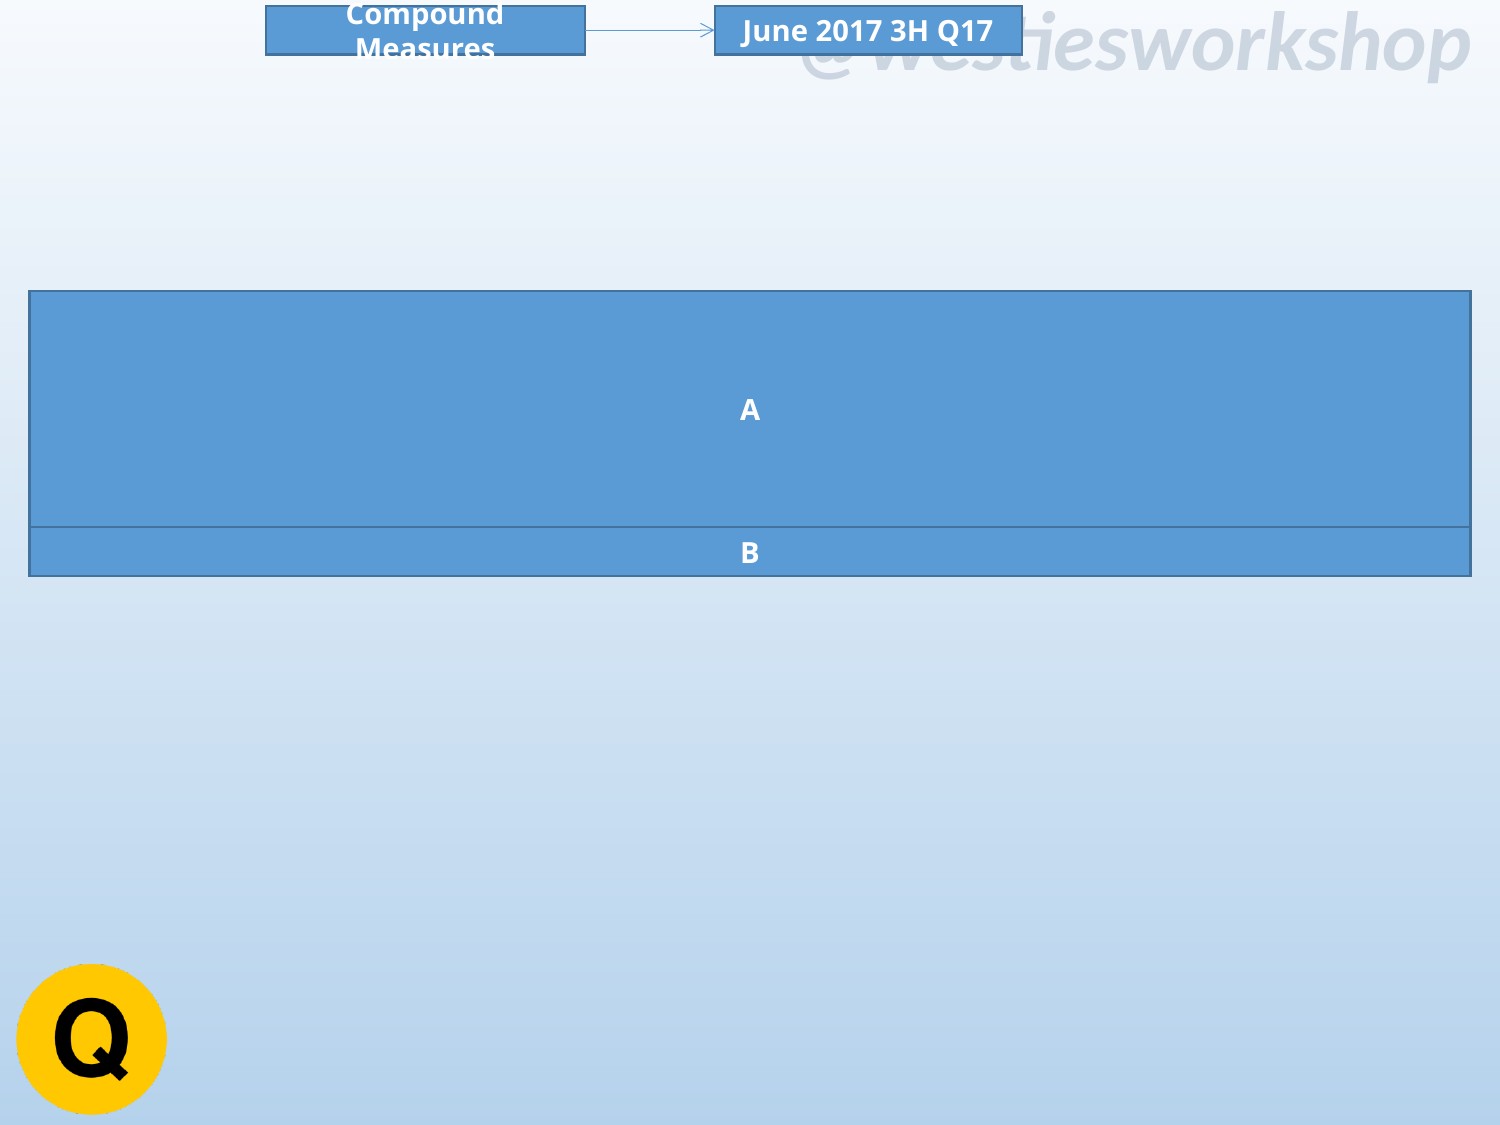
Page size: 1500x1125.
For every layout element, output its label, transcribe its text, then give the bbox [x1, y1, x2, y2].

text_box June 2017 3H Q17 [714, 5, 1023, 56]
text_box Compound Measures [265, 5, 586, 56]
picture [29, 302, 1471, 577]
text_box A [28, 290, 1472, 526]
picture [0, 940, 191, 1125]
